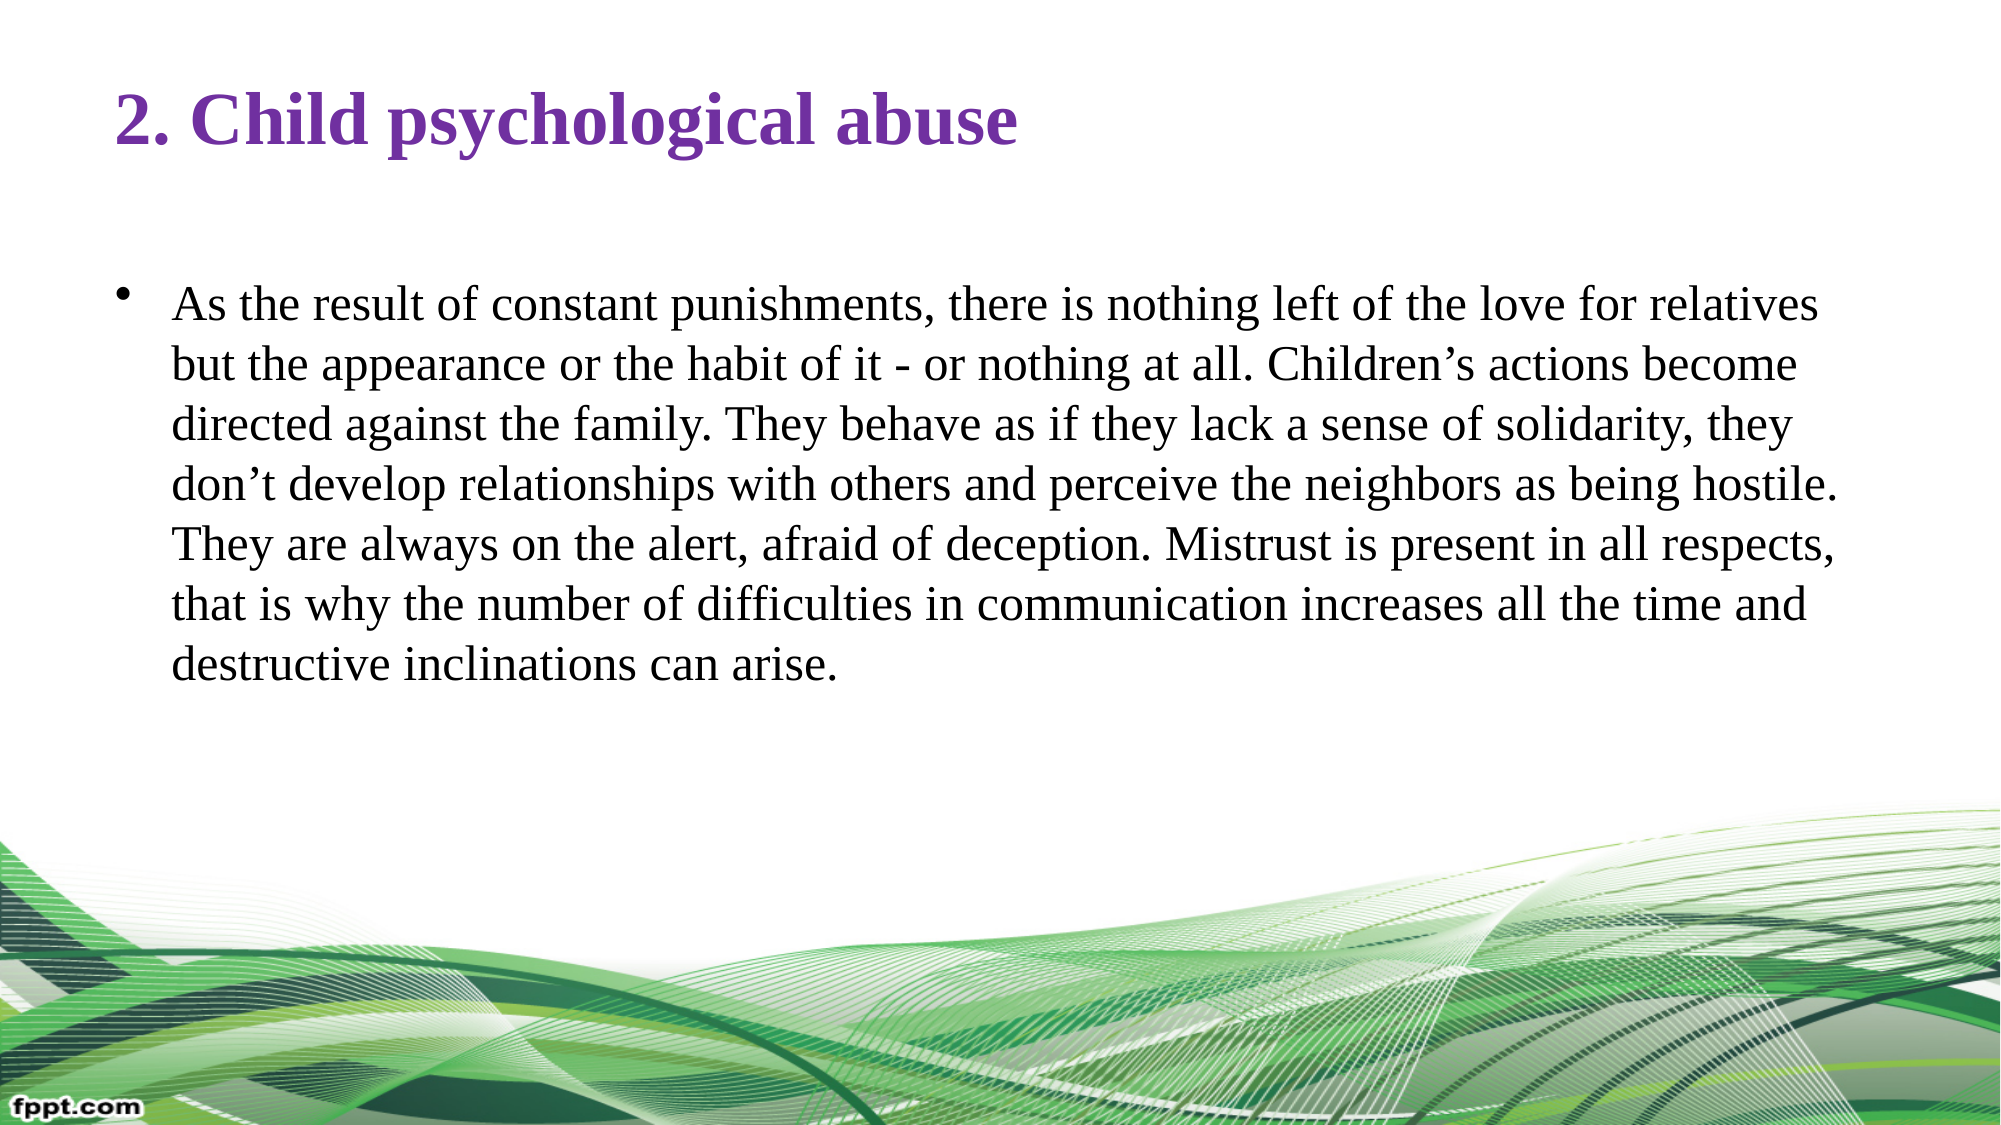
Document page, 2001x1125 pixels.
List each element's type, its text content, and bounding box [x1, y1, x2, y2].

picture [0, 0, 2001, 1125]
title 2. Child psychological abuse [99, 45, 1900, 185]
list As the result of constant punishments, there is nothing left of the love for relatives but the appearance or the habit of it - or nothing at all. Children’s actions become directed against the family. They behave as if they lack a sense of solidarity, they don’t develop relationships with others and perceive the neighbors as being hostile. They are always on the alert, afraid of deception. Mistrust is present in all respects, that is why the number of difficulties in communication increases all the time and destructive inclinations can arise. [99, 262, 1900, 1005]
